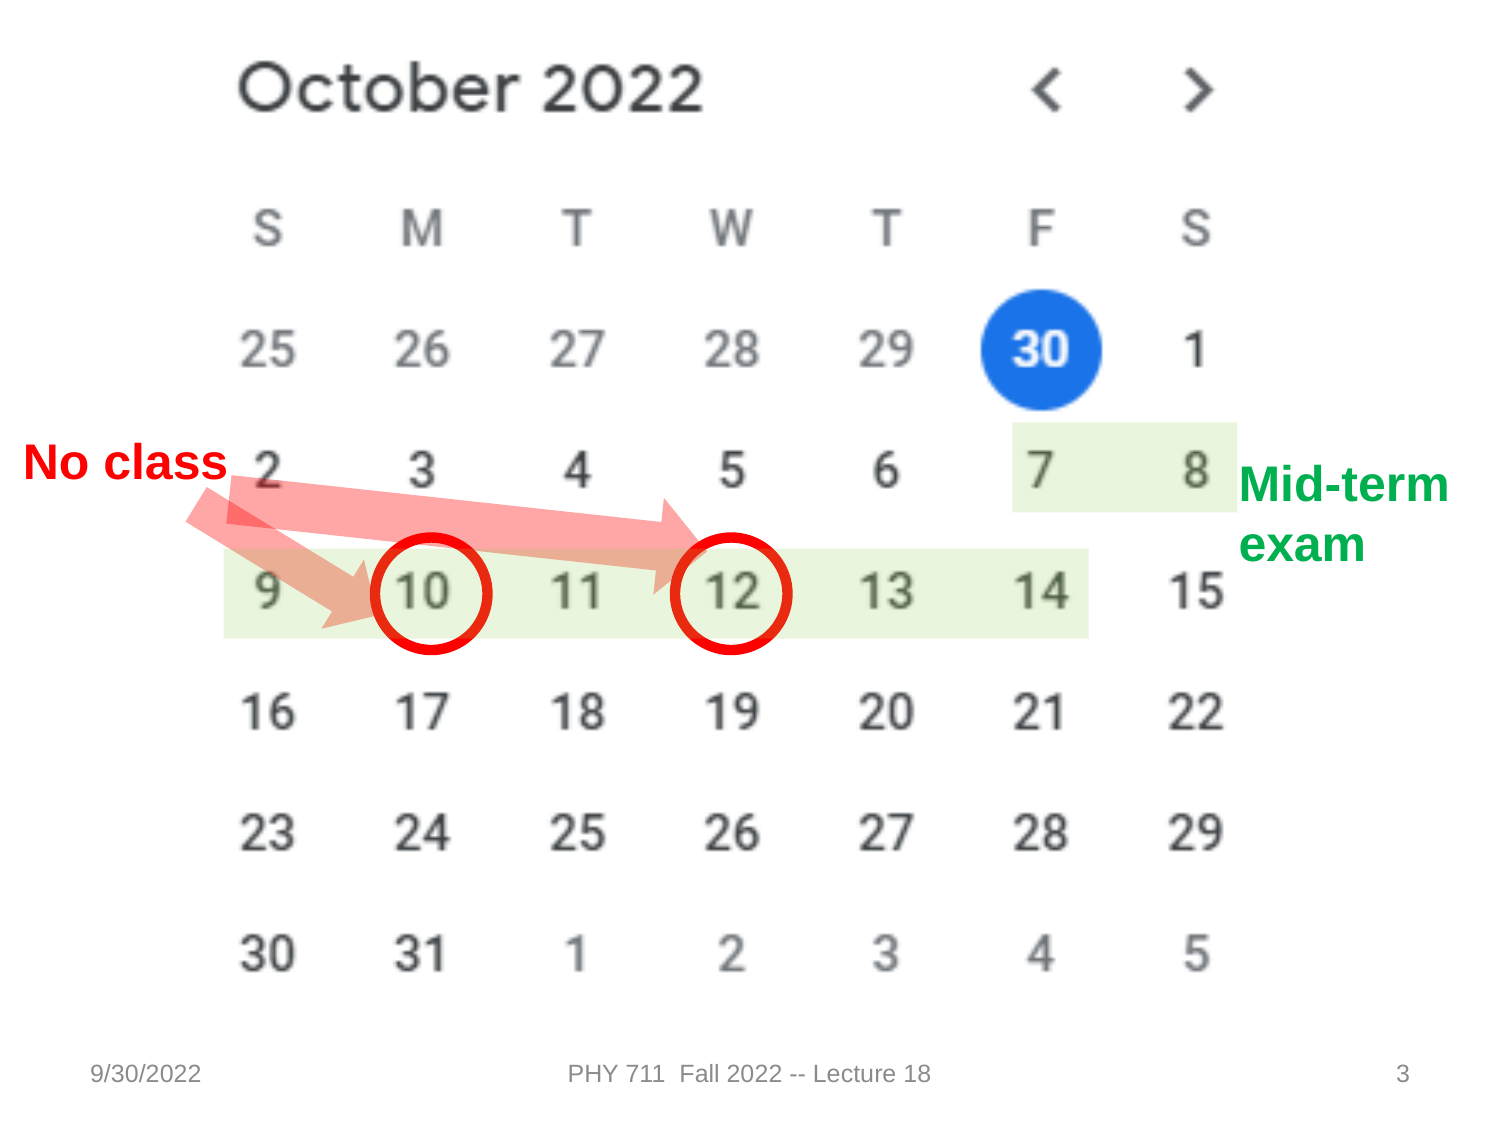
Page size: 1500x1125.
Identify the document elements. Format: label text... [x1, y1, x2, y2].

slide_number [75, 1042, 425, 1103]
text_box No class [8, 422, 194, 498]
footer PHY 711 Fall 2022 -- Lecture 18 [512, 1051, 988, 1103]
text_box [183, 503, 194, 530]
text_box Mid-term exam [1285, 444, 1500, 579]
slide_number 3 [1074, 1042, 1425, 1103]
picture [199, 2, 1281, 1043]
